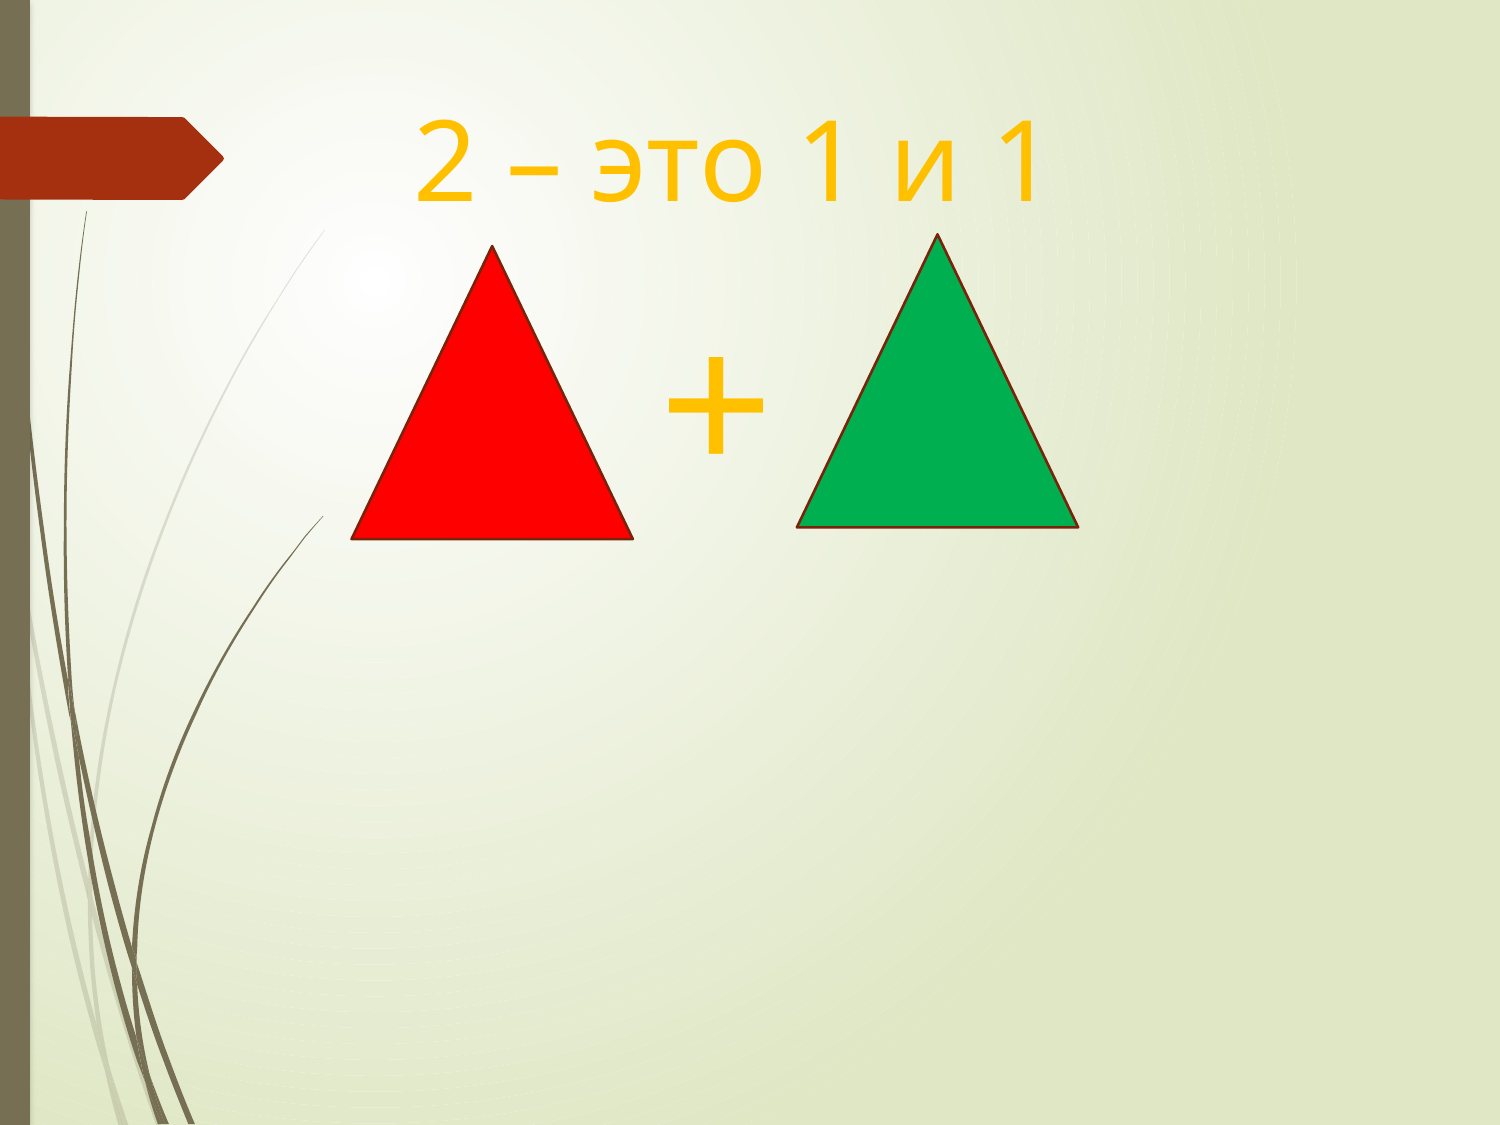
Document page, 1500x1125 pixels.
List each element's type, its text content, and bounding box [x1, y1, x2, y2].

text_box + [644, 269, 786, 525]
text_box [795, 233, 1080, 529]
text_box 2 – это 1 и 1 [398, 81, 1207, 232]
text_box [350, 244, 635, 541]
